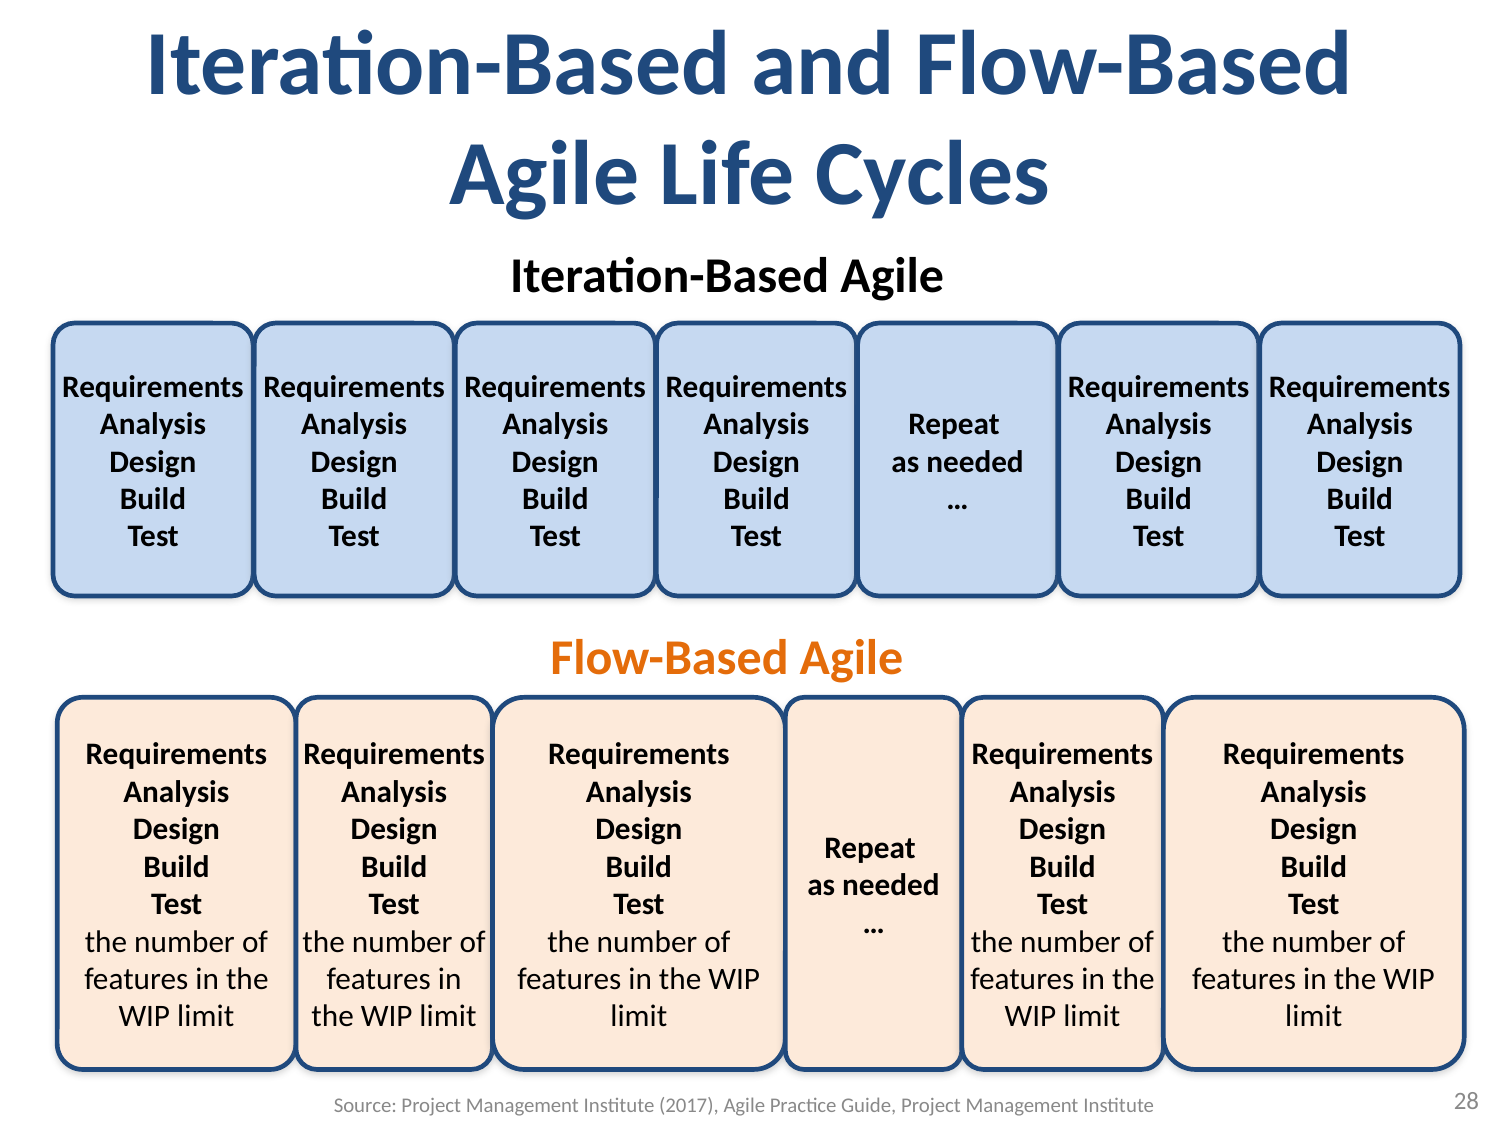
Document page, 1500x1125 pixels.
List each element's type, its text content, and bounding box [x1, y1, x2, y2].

text_box Requirements Analysis Design Build Test the number of features in the WIP limit [295, 697, 492, 1070]
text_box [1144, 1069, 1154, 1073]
text_box User stories and scenarios [1179, 1069, 1447, 1074]
text_box Iteration-Based Agile [495, 235, 960, 310]
text_box Requirements Analysis Design Build Test [254, 323, 453, 596]
footer Source: Project Management Institute (2017), Agile Practice Guide, Project Management Institute [100, 1082, 1388, 1125]
text_box Requirements Analysis Design Build Test the number of features in the WIP limit [961, 697, 1163, 1070]
text_box Requirements Analysis Design Build Test the number of features in the WIP limit [1163, 697, 1465, 1070]
text_box Requirements Analysis Design Build Test the number of features in the WIP limit [492, 697, 782, 1070]
text_box Repeat as needed … [857, 323, 1057, 596]
text_box Requirements Analysis Design Build Test [1058, 323, 1258, 596]
text_box Requirements Analysis Design Build Test [656, 323, 855, 596]
text_box Requirements Analysis Design Build Test the number of features in the WIP limit [57, 697, 294, 1070]
slide_number 28 [1144, 1069, 1495, 1125]
text_box Requirements Analysis Design Build Test [1259, 323, 1460, 596]
text_box Requirements Analysis Design Build Test [52, 323, 252, 596]
title Iteration-Based and Flow-Based Agile Life Cycles [75, 19, 1425, 207]
text_box Requirements Analysis Design Build Test [455, 323, 654, 596]
text_box Repeat as needed … [785, 697, 961, 1070]
text_box Flow-Based Agile [535, 617, 919, 692]
